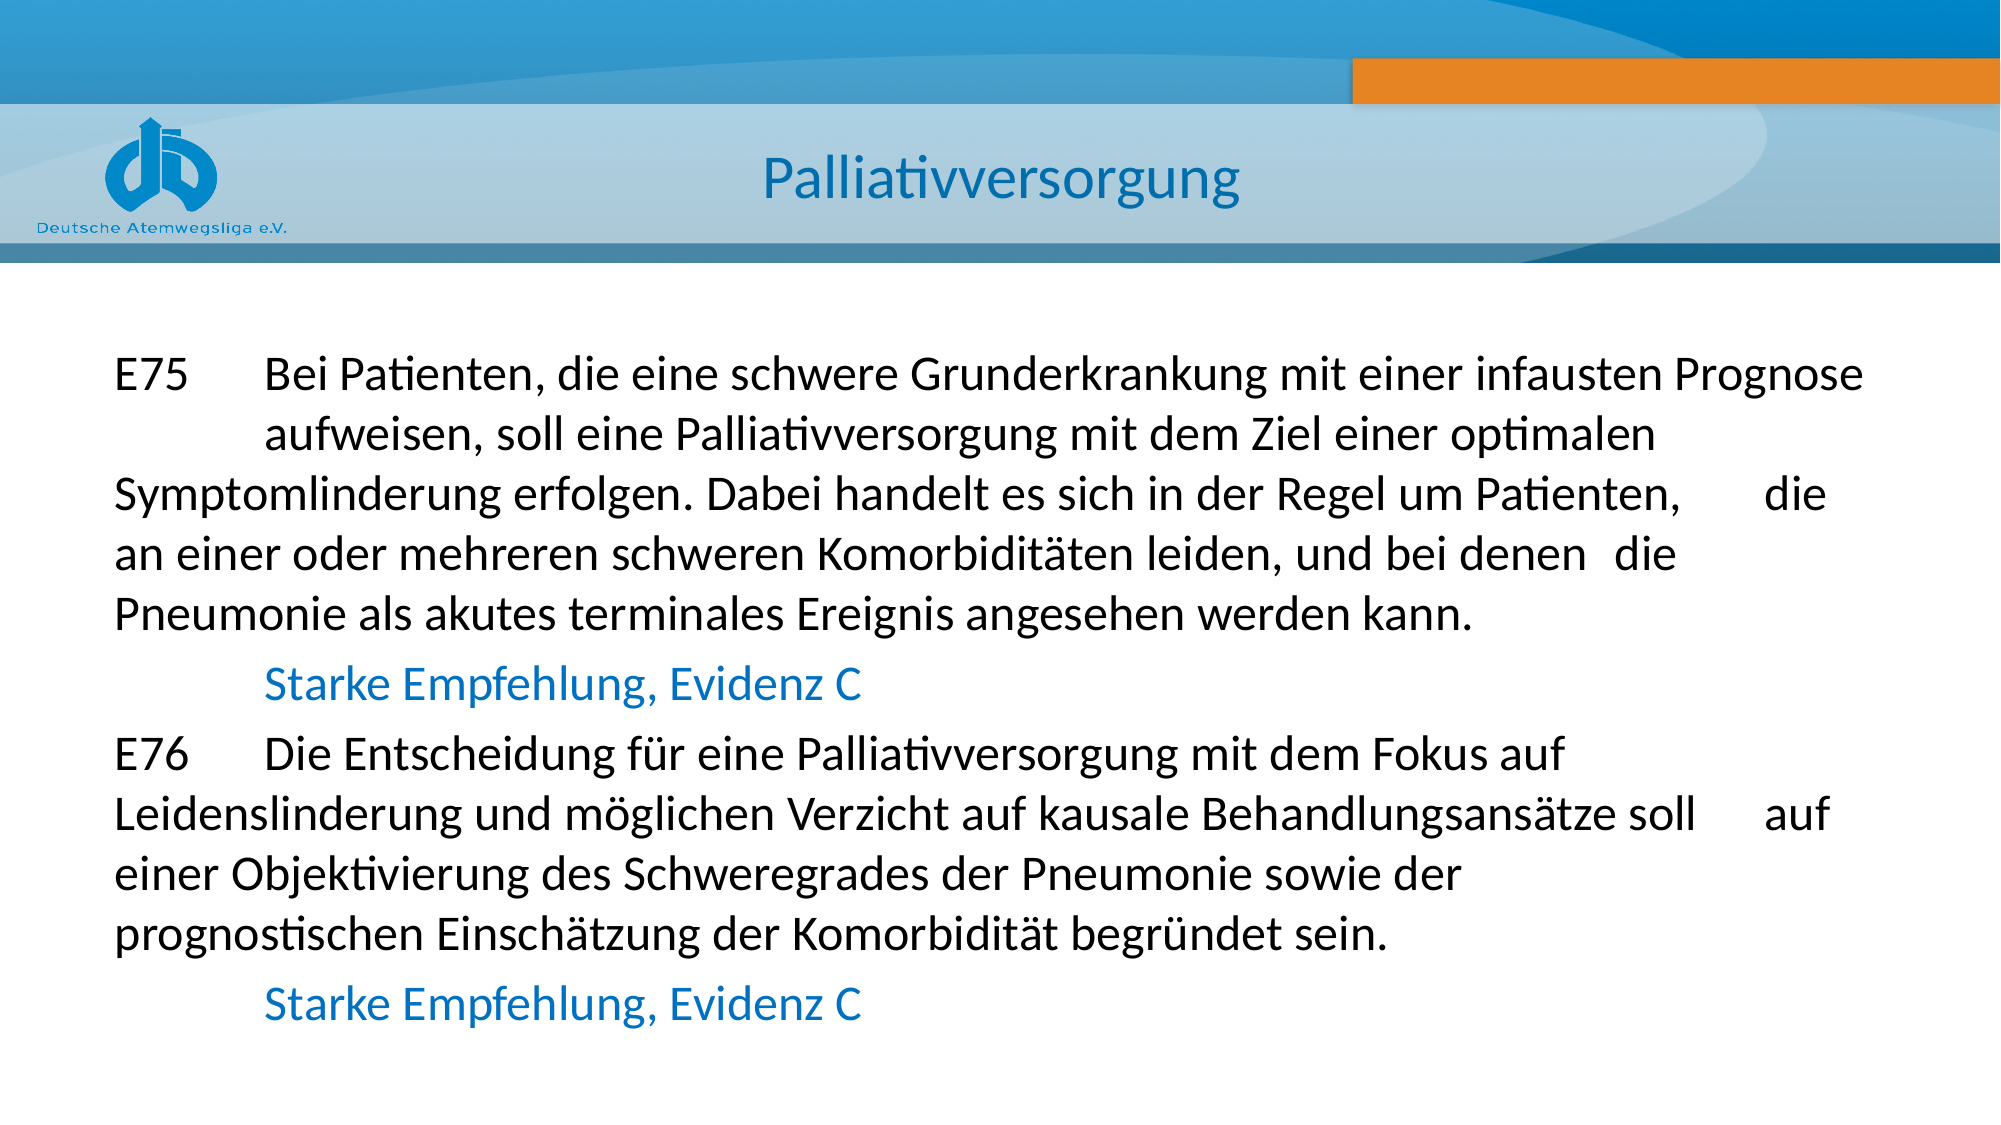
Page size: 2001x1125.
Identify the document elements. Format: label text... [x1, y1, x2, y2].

list E75 Bei Patienten, die eine schwere Grunderkrankung mit einer infausten Prognose aufweisen, soll eine Palliativversorgung mit dem Ziel einer optimalen Symptomlinderung erfolgen. Dabei handelt es sich in der Regel um Patienten, die an einer oder mehreren schweren Komorbiditäten leiden, und bei denen die Pneumonie als akutes terminales Ereignis angesehen werden kann. Starke Empfehlung, Evidenz C E76 Die Entscheidung für eine Palliativversorgung mit dem Fokus auf Leidenslinderung und möglichen Verzicht auf kausale Behandlungsansätze soll auf einer Objektivierung des Schweregrades der Pneumonie sowie der prognostischen Einschätzung der Komorbidität begründet sein. Starke Empfehlung, Evidenz C [99, 333, 1900, 1076]
picture [0, 0, 1680, 104]
picture [27, 117, 295, 240]
picture [182, 156, 198, 187]
picture [0, 244, 2000, 263]
title Palliativversorgung [295, 104, 1709, 244]
